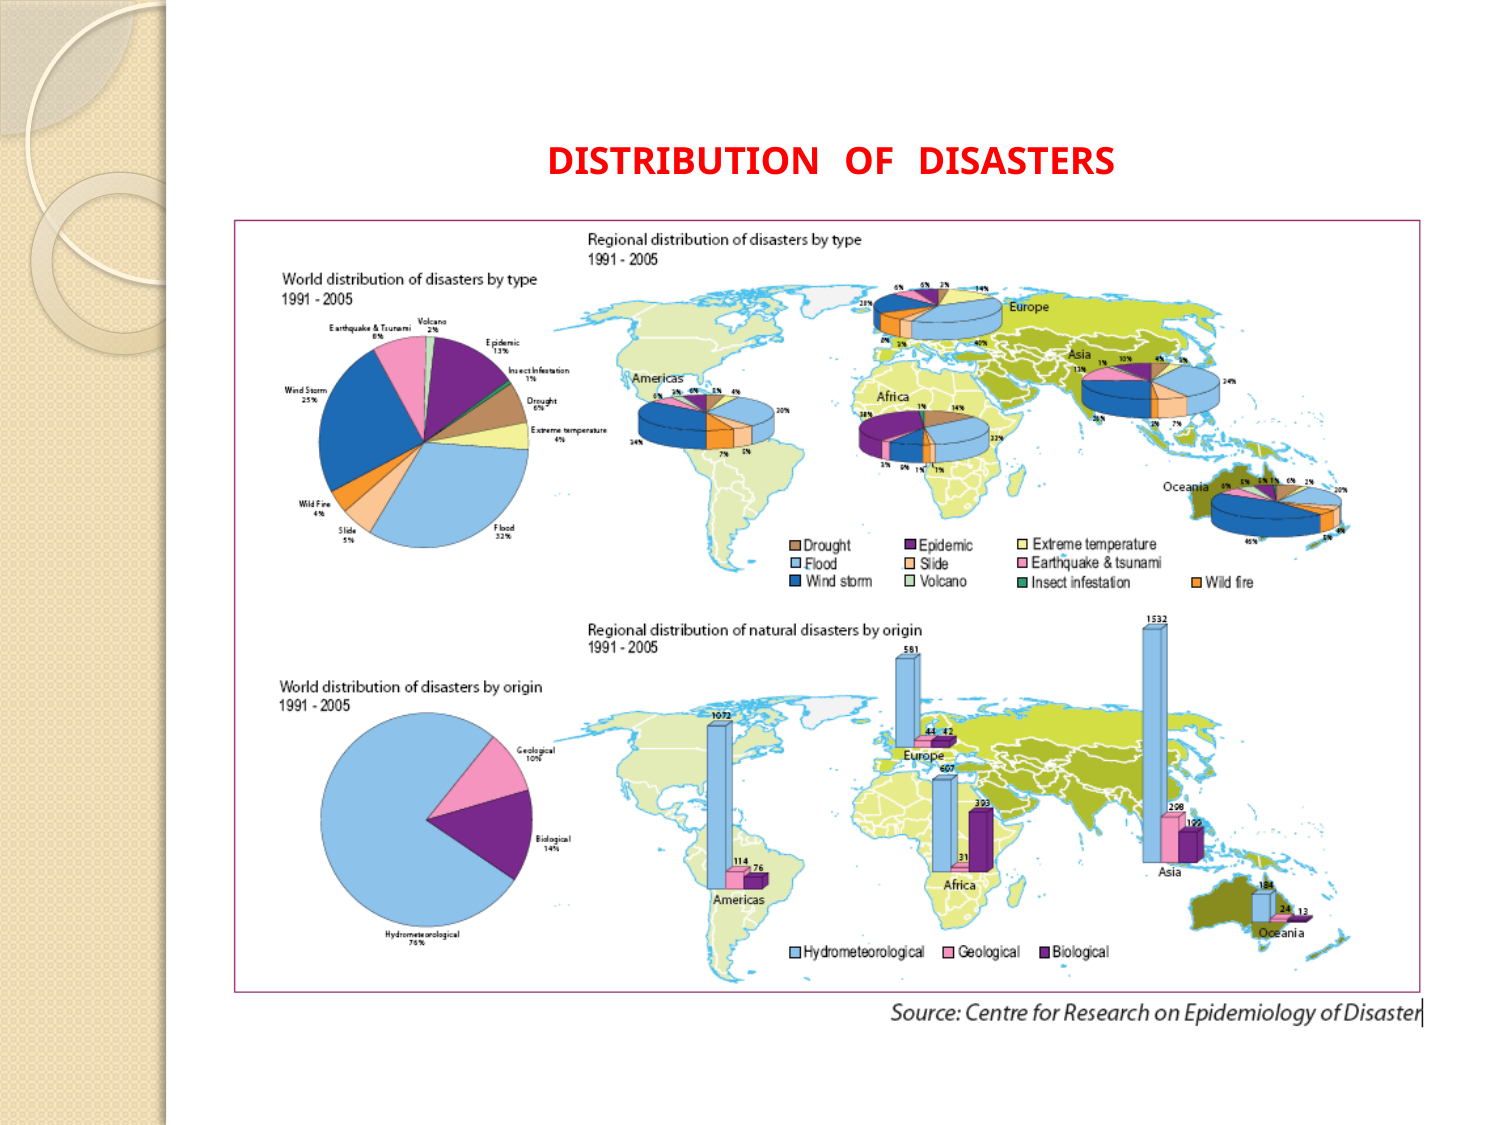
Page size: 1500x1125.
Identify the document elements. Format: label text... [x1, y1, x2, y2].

title DISTRIBUTION OF DISASTERS [162, 45, 1500, 233]
picture [224, 212, 1435, 1038]
